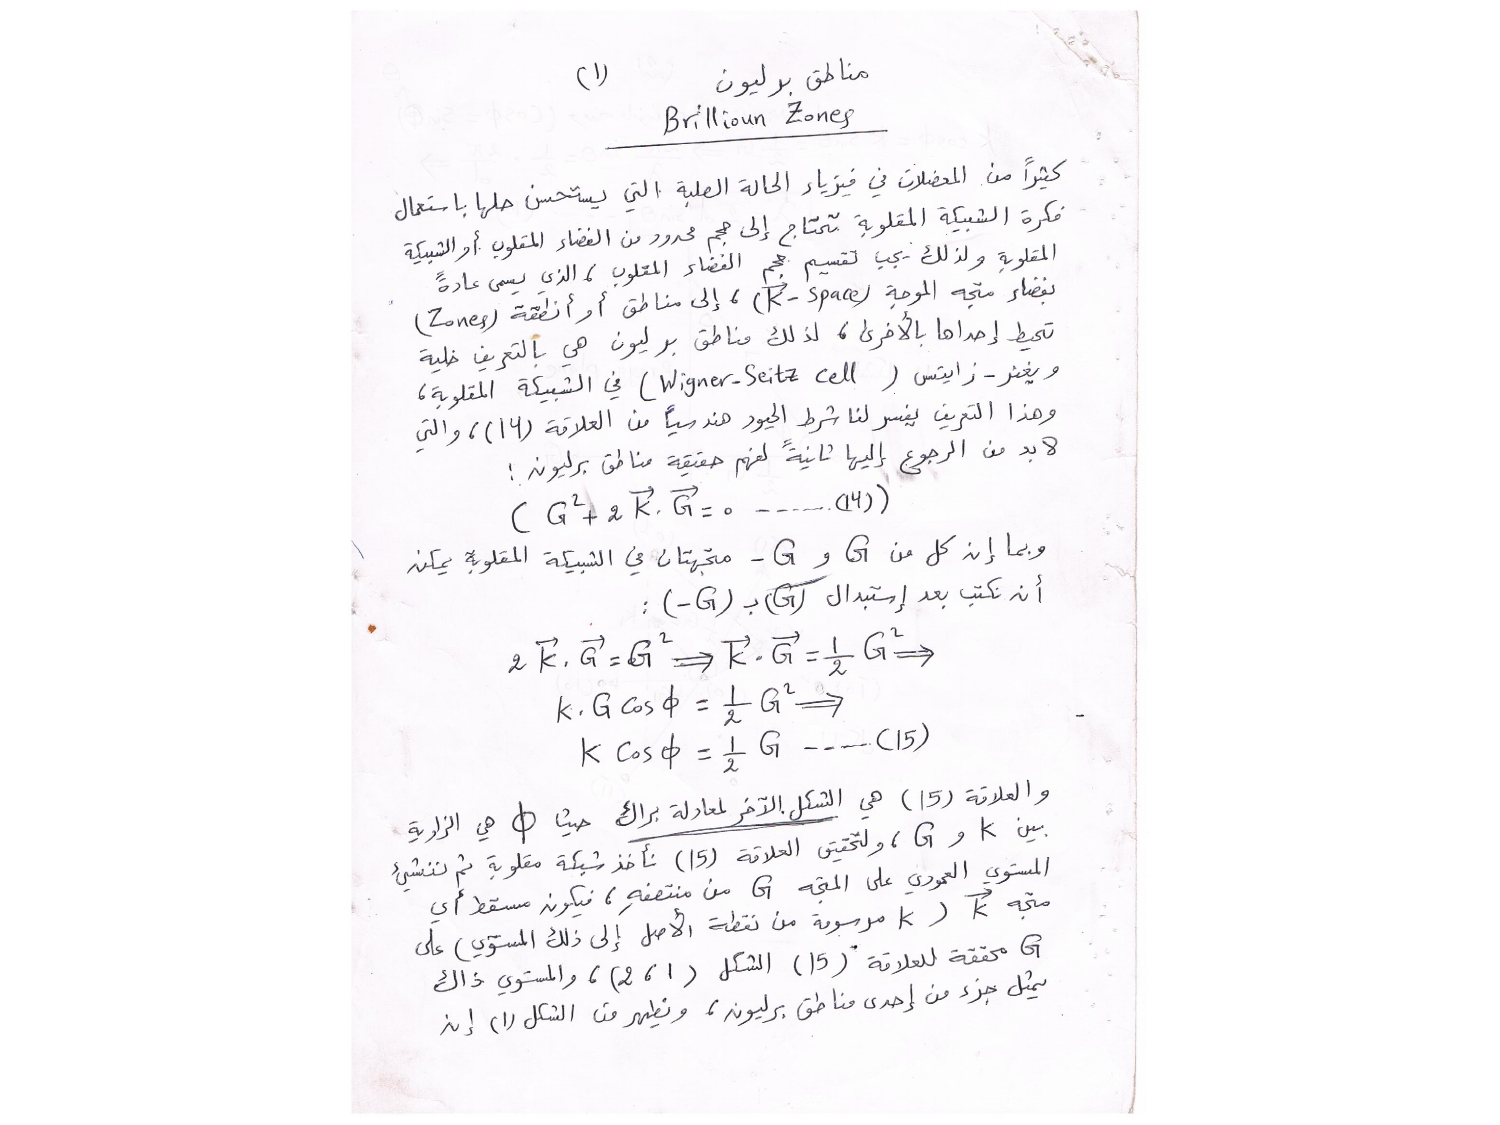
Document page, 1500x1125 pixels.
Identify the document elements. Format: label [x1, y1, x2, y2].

picture [340, 0, 1160, 1125]
